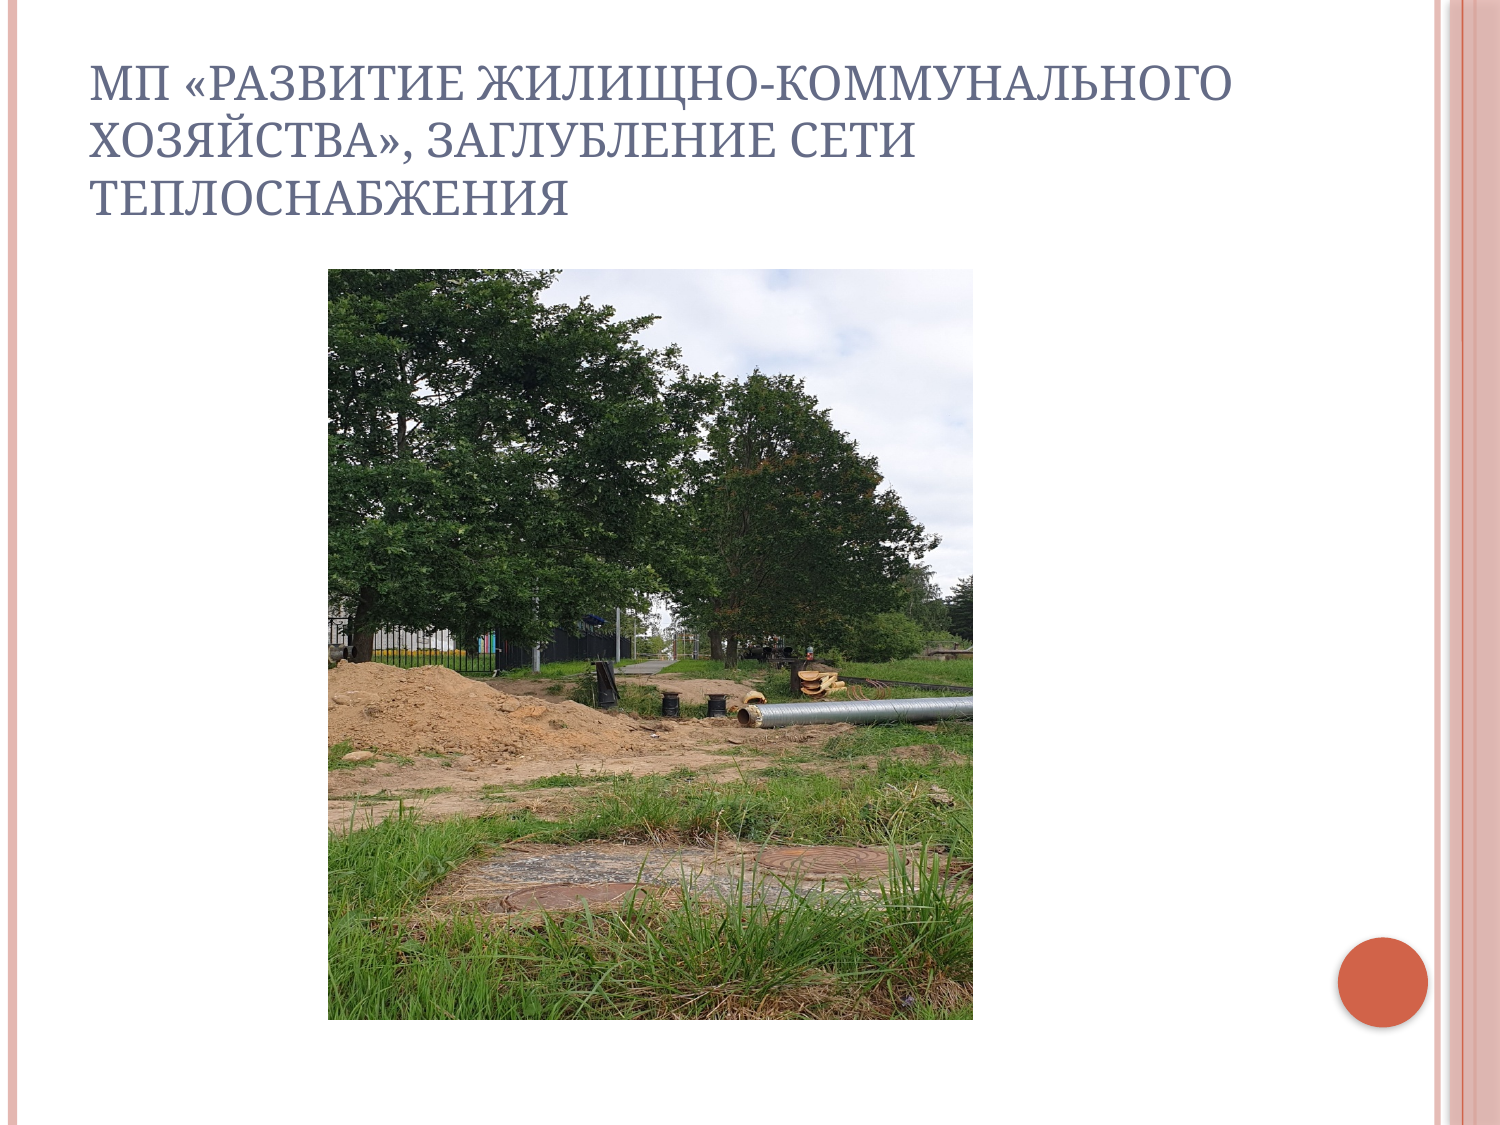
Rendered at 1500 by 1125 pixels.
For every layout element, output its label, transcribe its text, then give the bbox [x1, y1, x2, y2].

title МП «Развитие жилищно-коммунального хозяйства», заглубление сети теплоснабжения [75, 45, 1300, 233]
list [327, 269, 973, 1020]
